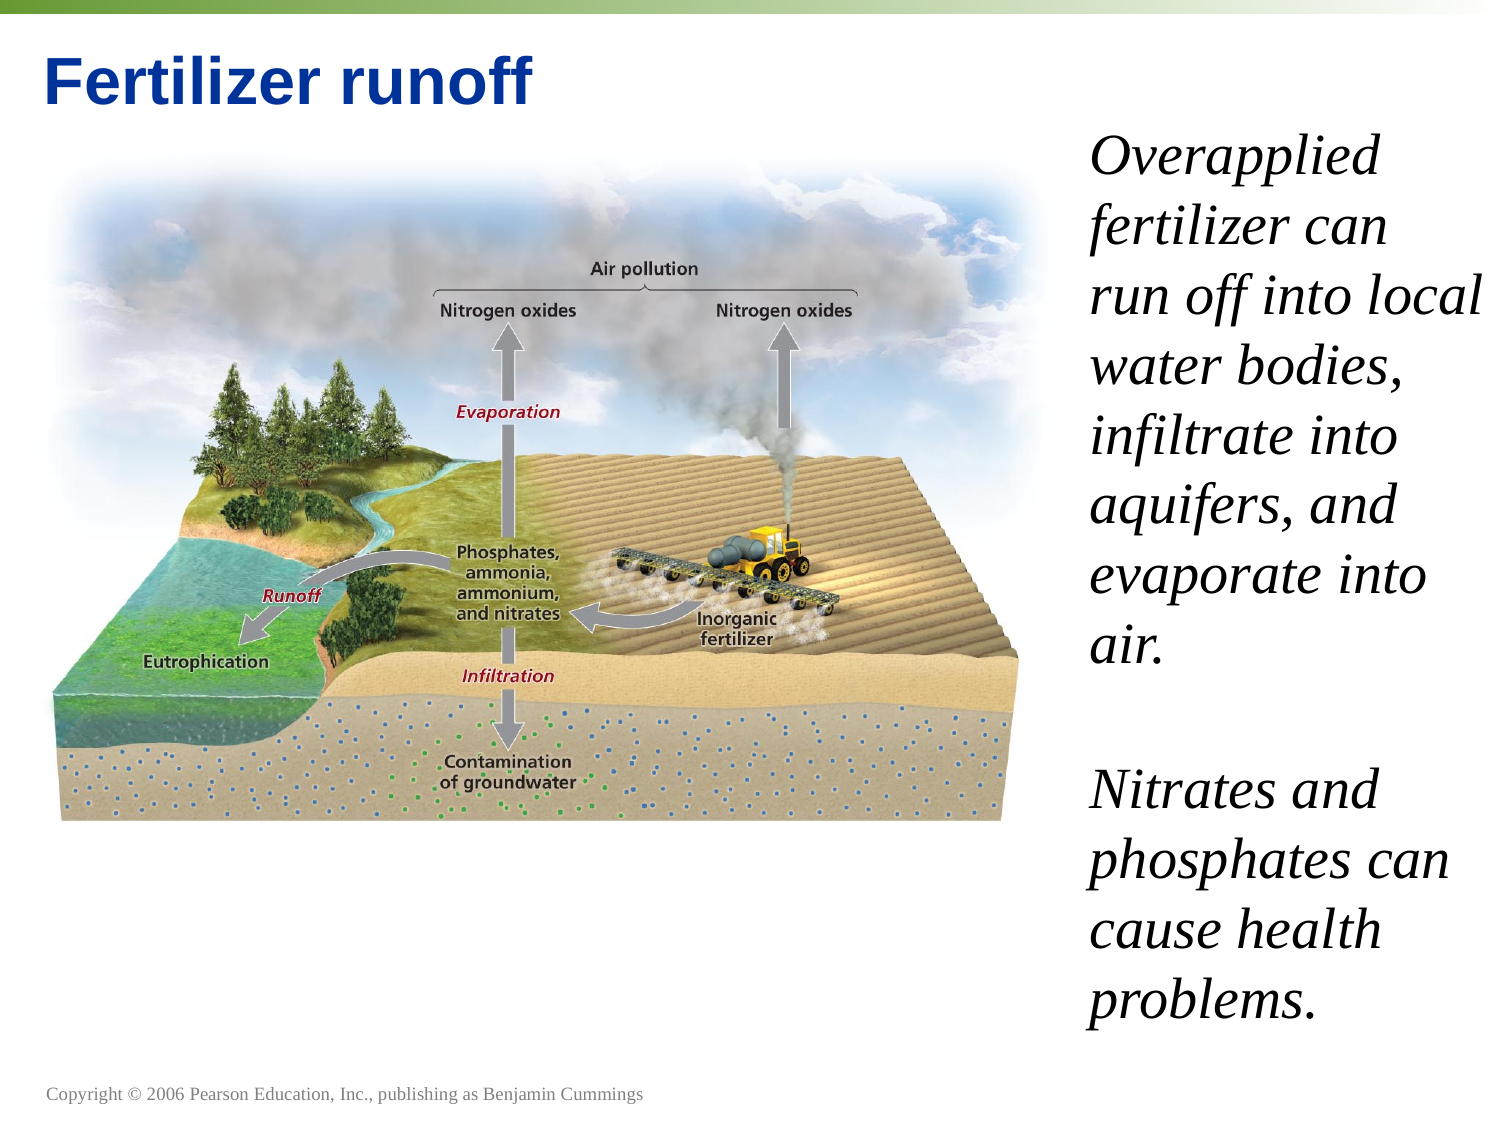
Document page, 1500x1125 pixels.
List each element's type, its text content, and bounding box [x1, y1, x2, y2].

picture [35, 129, 1061, 824]
list Overapplied fertilizer can run off into local water bodies, infiltrate into aquifers, and evaporate into air. Nitrates and phosphates can cause health problems. [1055, 108, 1500, 1039]
title Fertilizer runoff [43, 29, 1469, 118]
